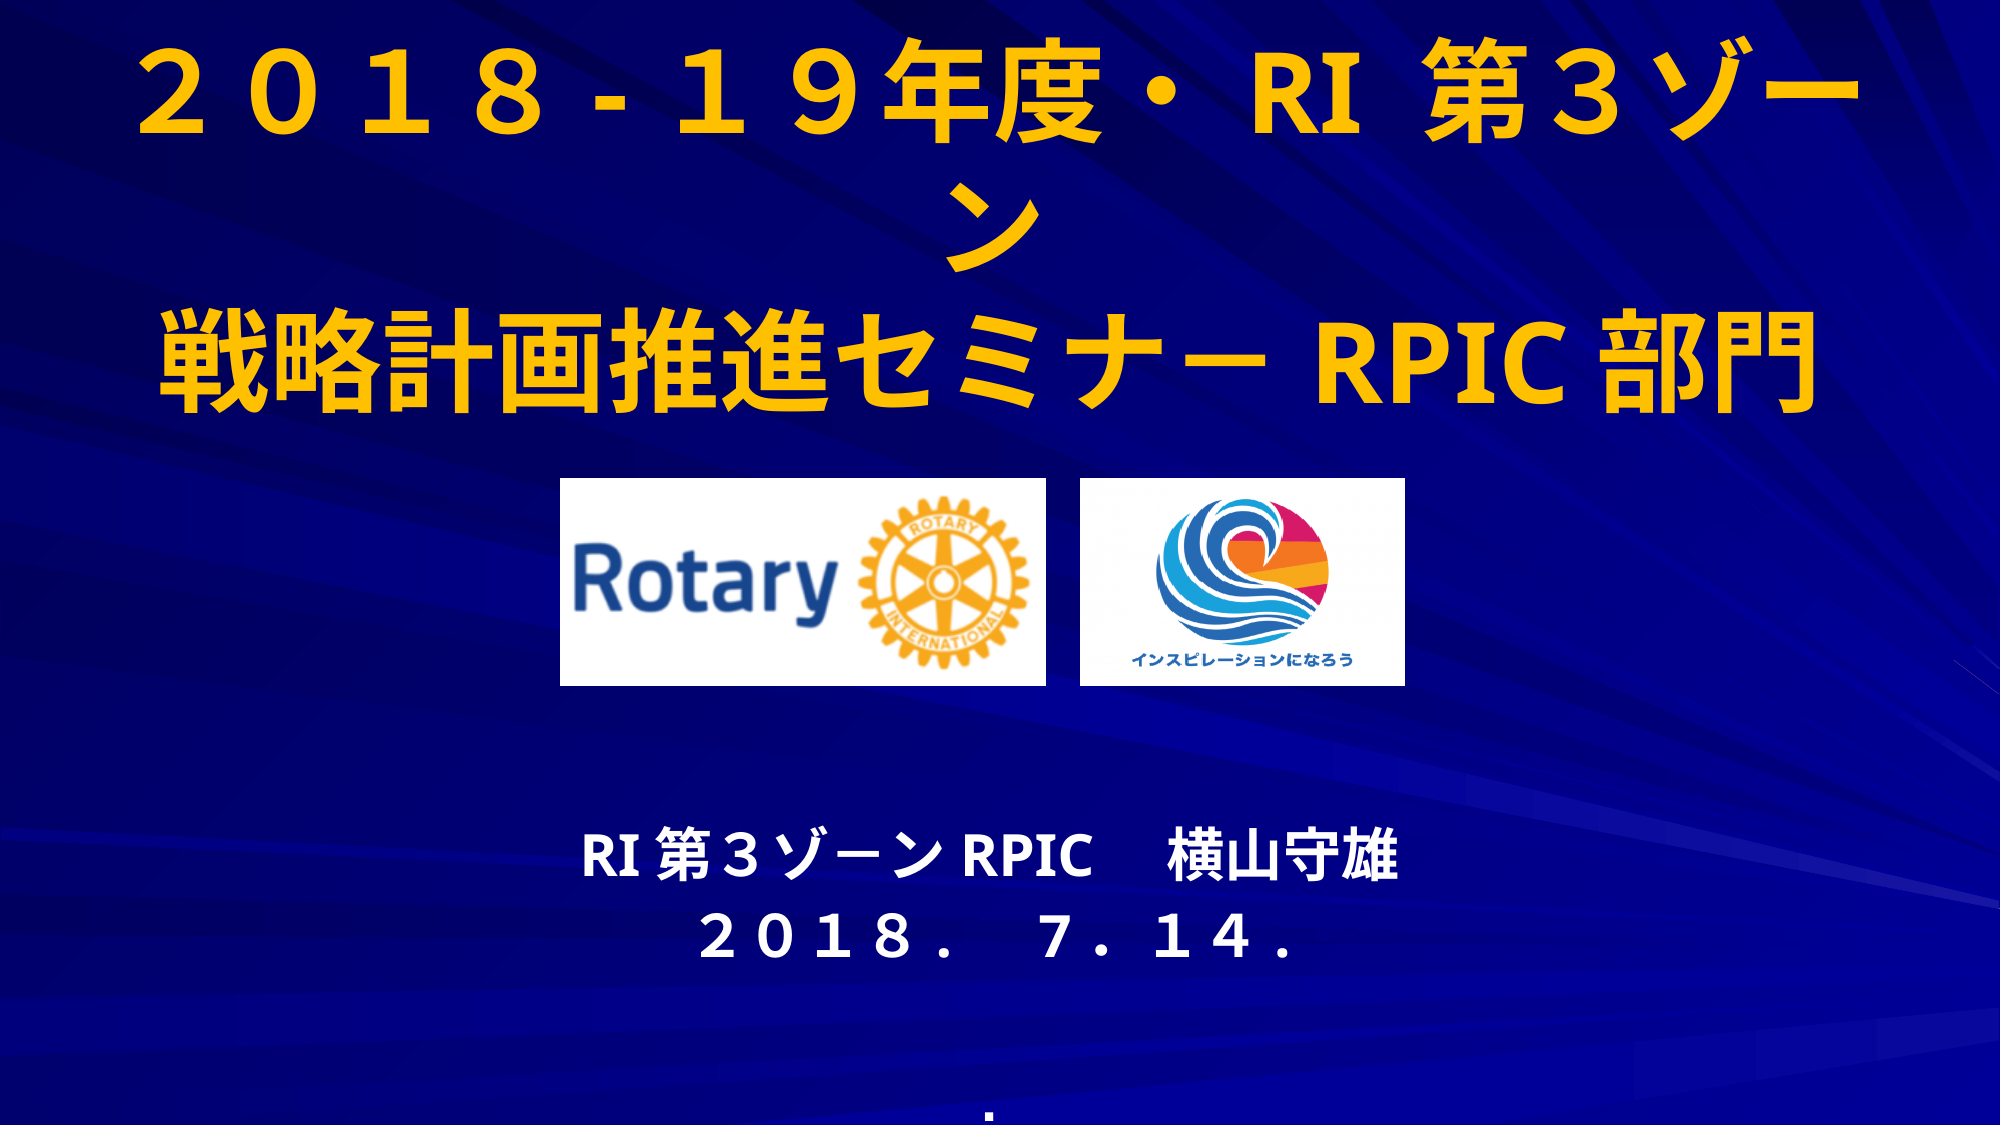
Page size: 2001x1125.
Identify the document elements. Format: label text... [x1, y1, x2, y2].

title ２０１８-１９年度・RI 第３ゾーン 戦略計画推進セミナ－RPIC部門 [54, 141, 1925, 305]
list RI第３ゾ－ンRPIC 横山守雄 ２０１８. 7．１４. . [89, 304, 1890, 1067]
picture [559, 478, 1046, 686]
picture [1080, 478, 1405, 686]
